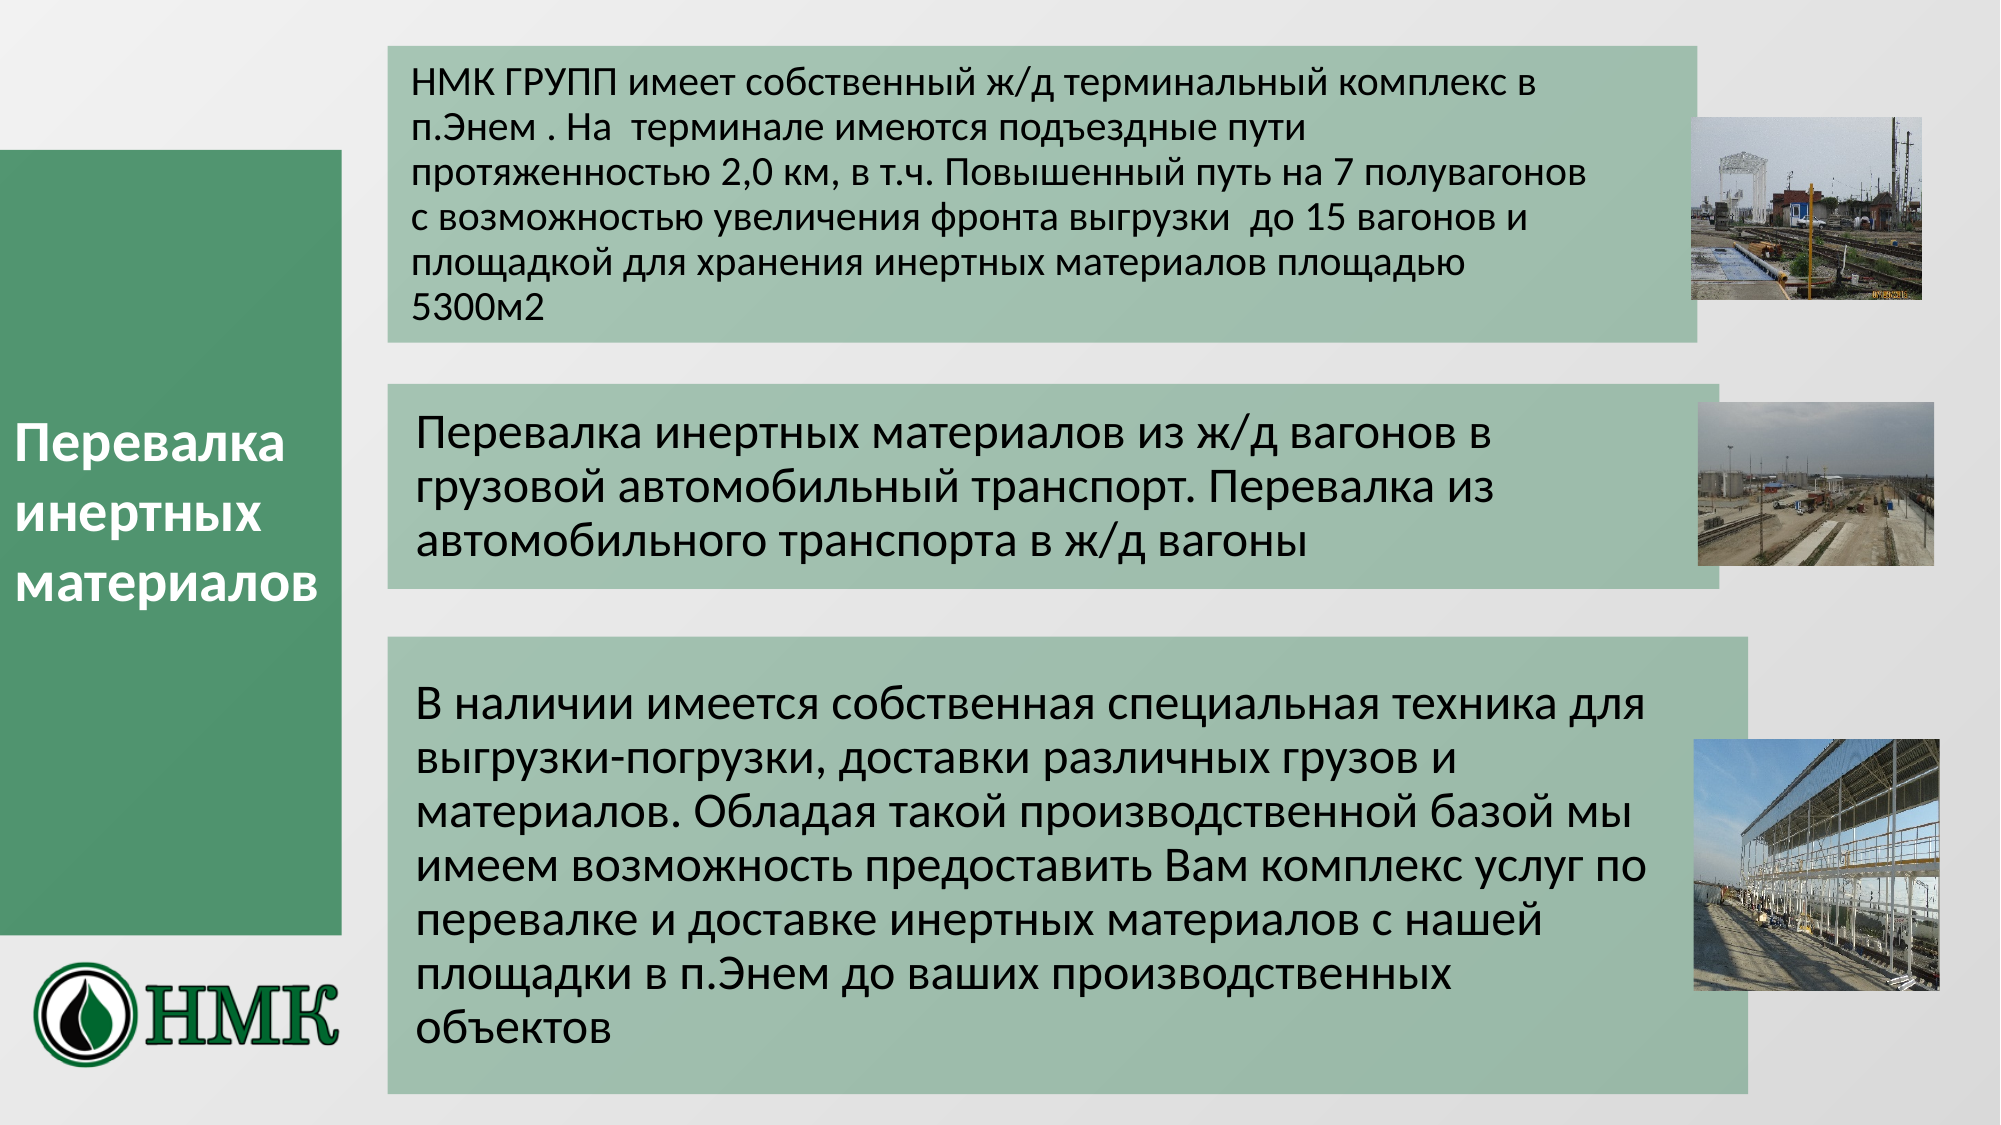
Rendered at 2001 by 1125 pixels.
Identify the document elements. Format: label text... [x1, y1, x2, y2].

picture [22, 949, 365, 1082]
text_box Перевалка инертных материалов [0, 149, 343, 936]
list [387, 45, 1965, 1125]
